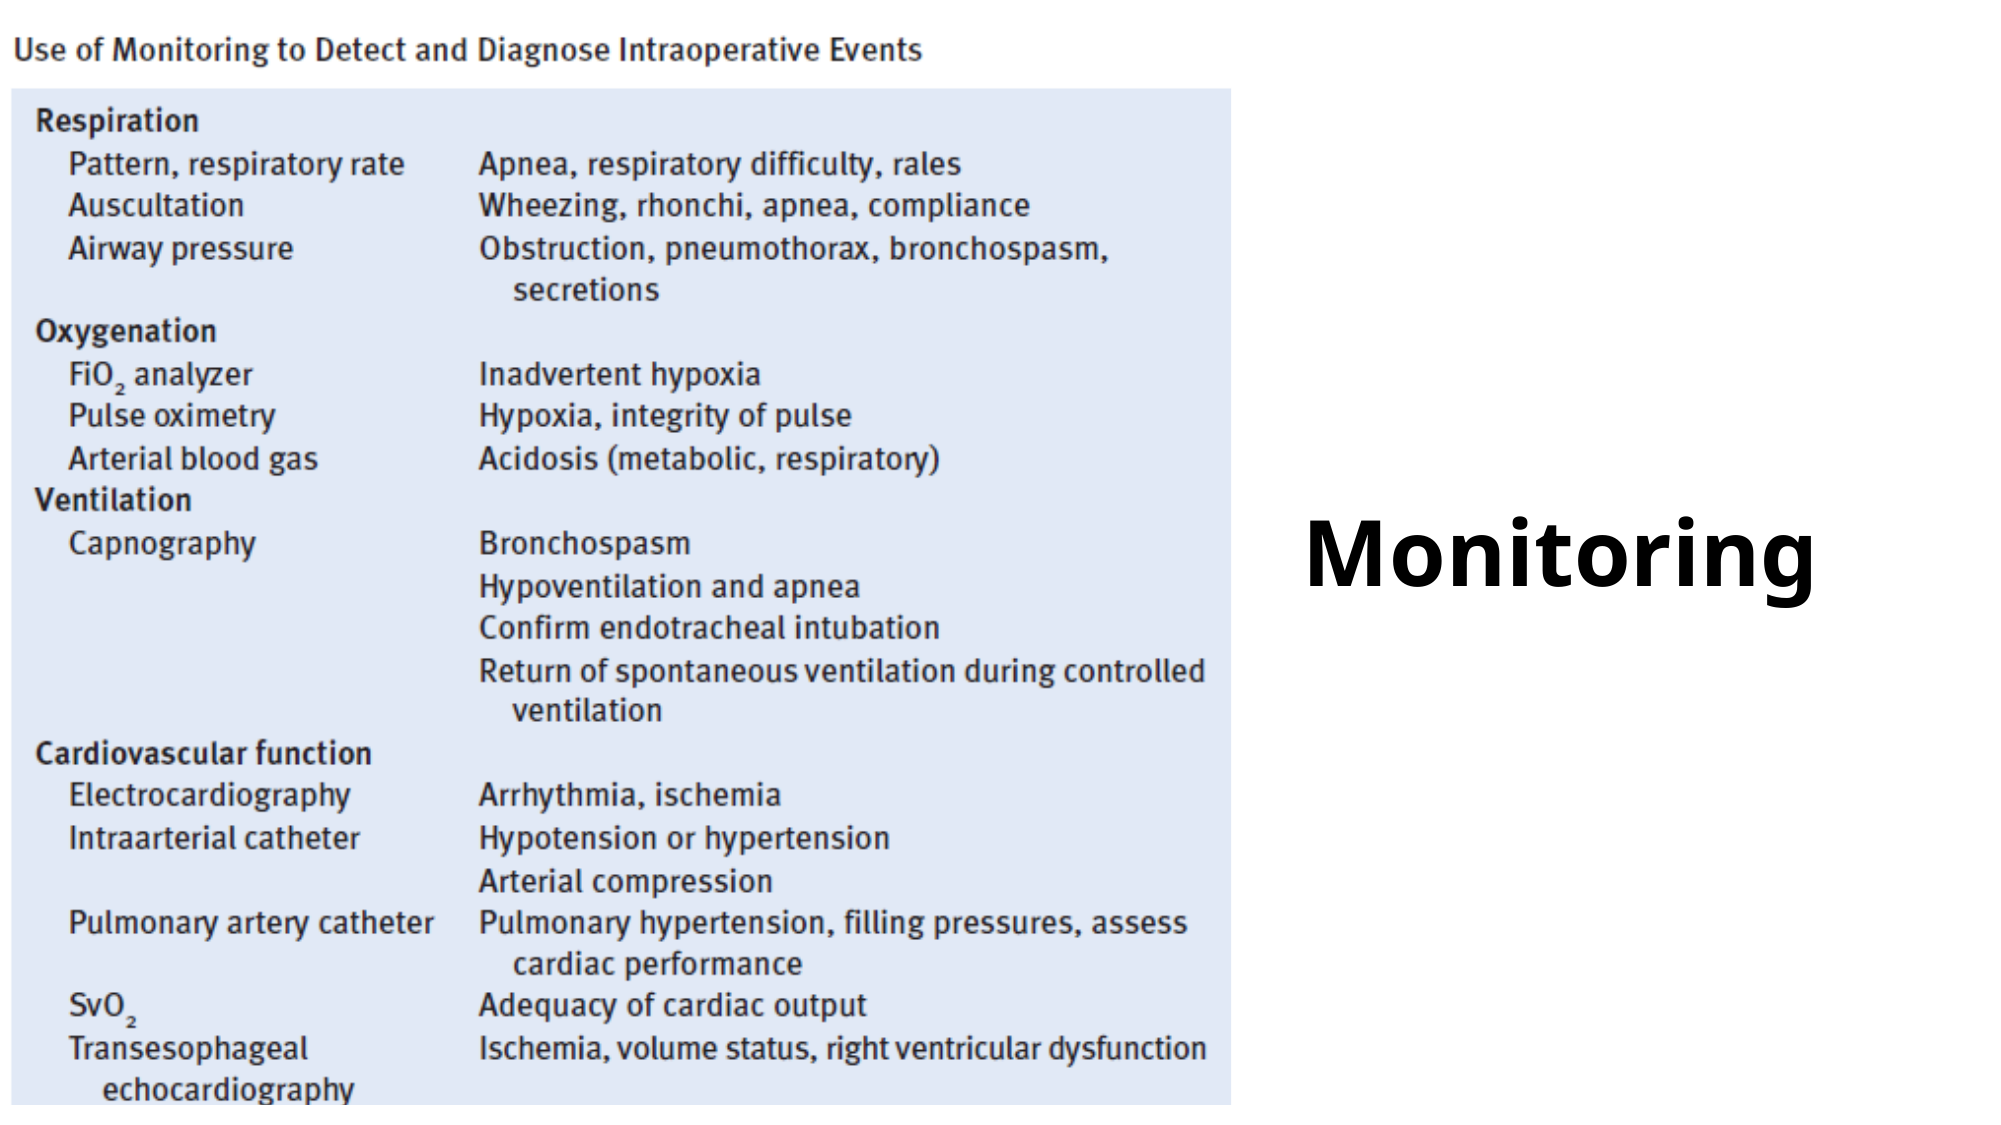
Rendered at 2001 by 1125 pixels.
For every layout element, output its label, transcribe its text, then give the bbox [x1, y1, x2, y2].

picture [0, 30, 1231, 1105]
title Monitoring [1287, 398, 1920, 617]
